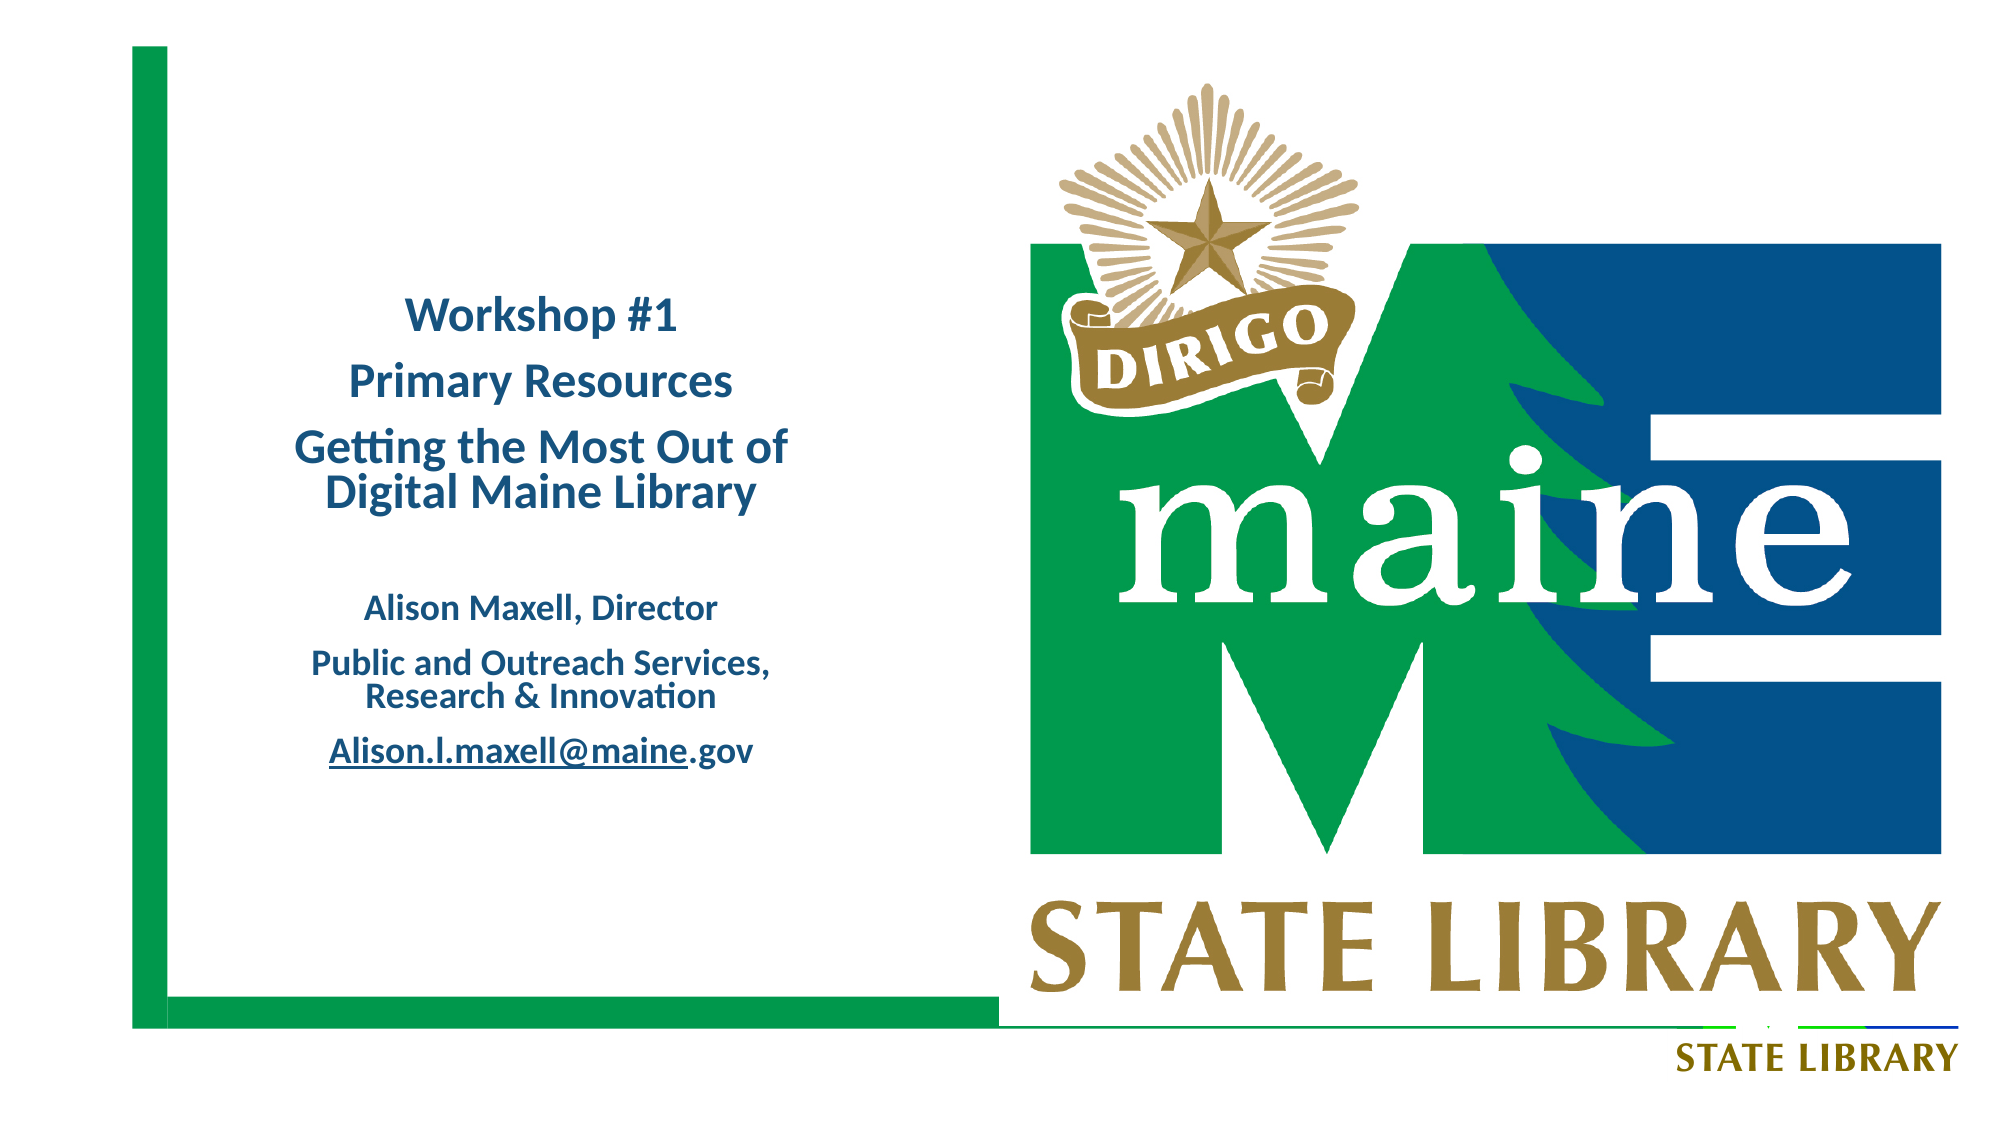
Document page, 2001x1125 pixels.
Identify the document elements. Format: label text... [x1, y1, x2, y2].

title Workshop #1: Maine State Library Online Resources [249, 184, 999, 576]
picture [999, 53, 1972, 1082]
subtitle Workshop #1 Primary Resources Getting the Most Out of Digital Maine Library Alison Maxell, Director Public and Outreach Services, Research & Innovation Alison.l.maxell@maine.gov [249, 217, 833, 863]
